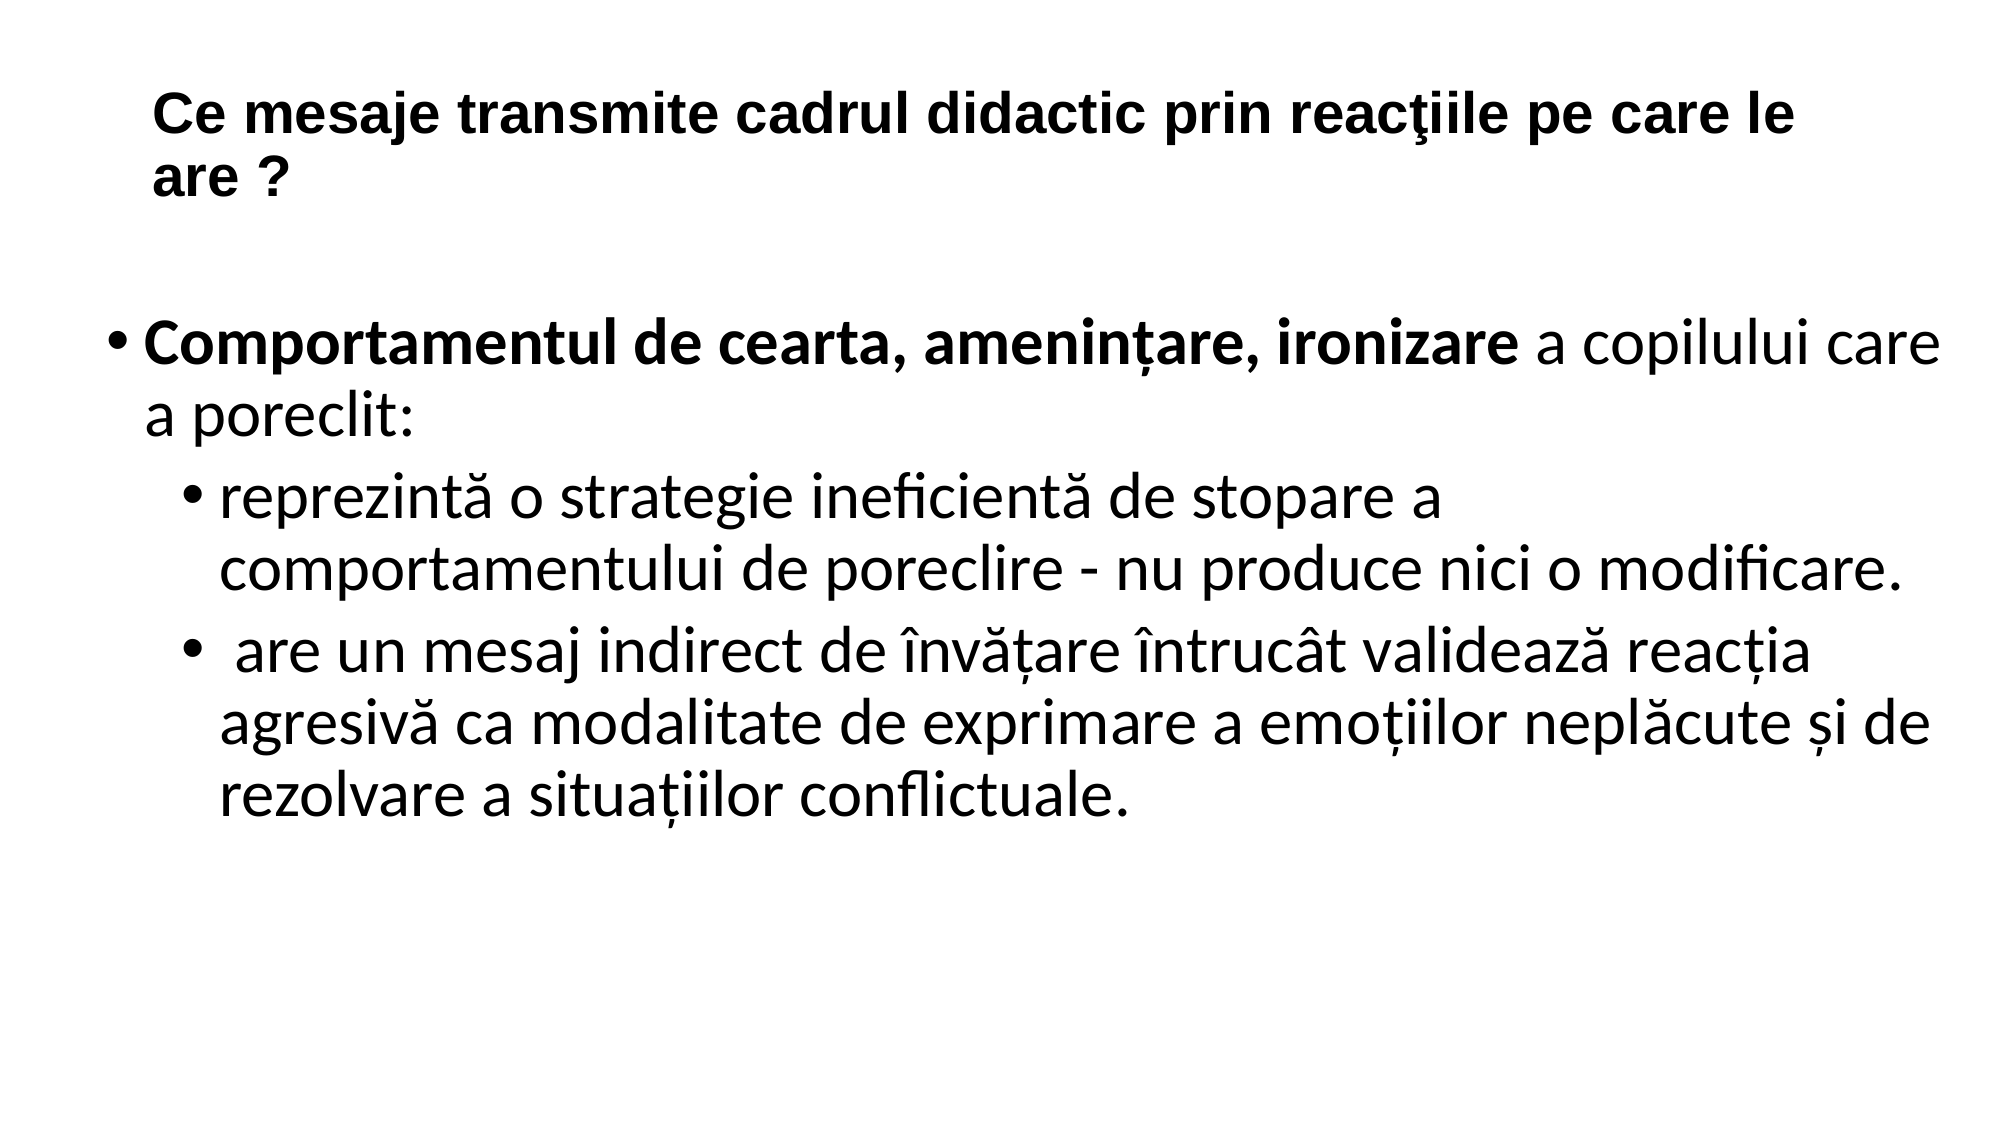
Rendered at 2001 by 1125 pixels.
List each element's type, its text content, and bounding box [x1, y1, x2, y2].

title Ce mesaje transmite cadrul didactic prin reacţiile pe care le are ? [137, 59, 1863, 278]
list Comportamentul de cearta, ameninţare, ironizare a copilului care a poreclit: reprezintă o strategie ineficientă de stopare a comportamentului de poreclire - nu produce nici o modificare. are un mesaj indirect de învăţare întrucât validează reacţia agresivă ca modalitate de exprimare a emoţiilor neplăcute şi de rezolvare a situaţiilor conflictuale. [91, 299, 1971, 1081]
